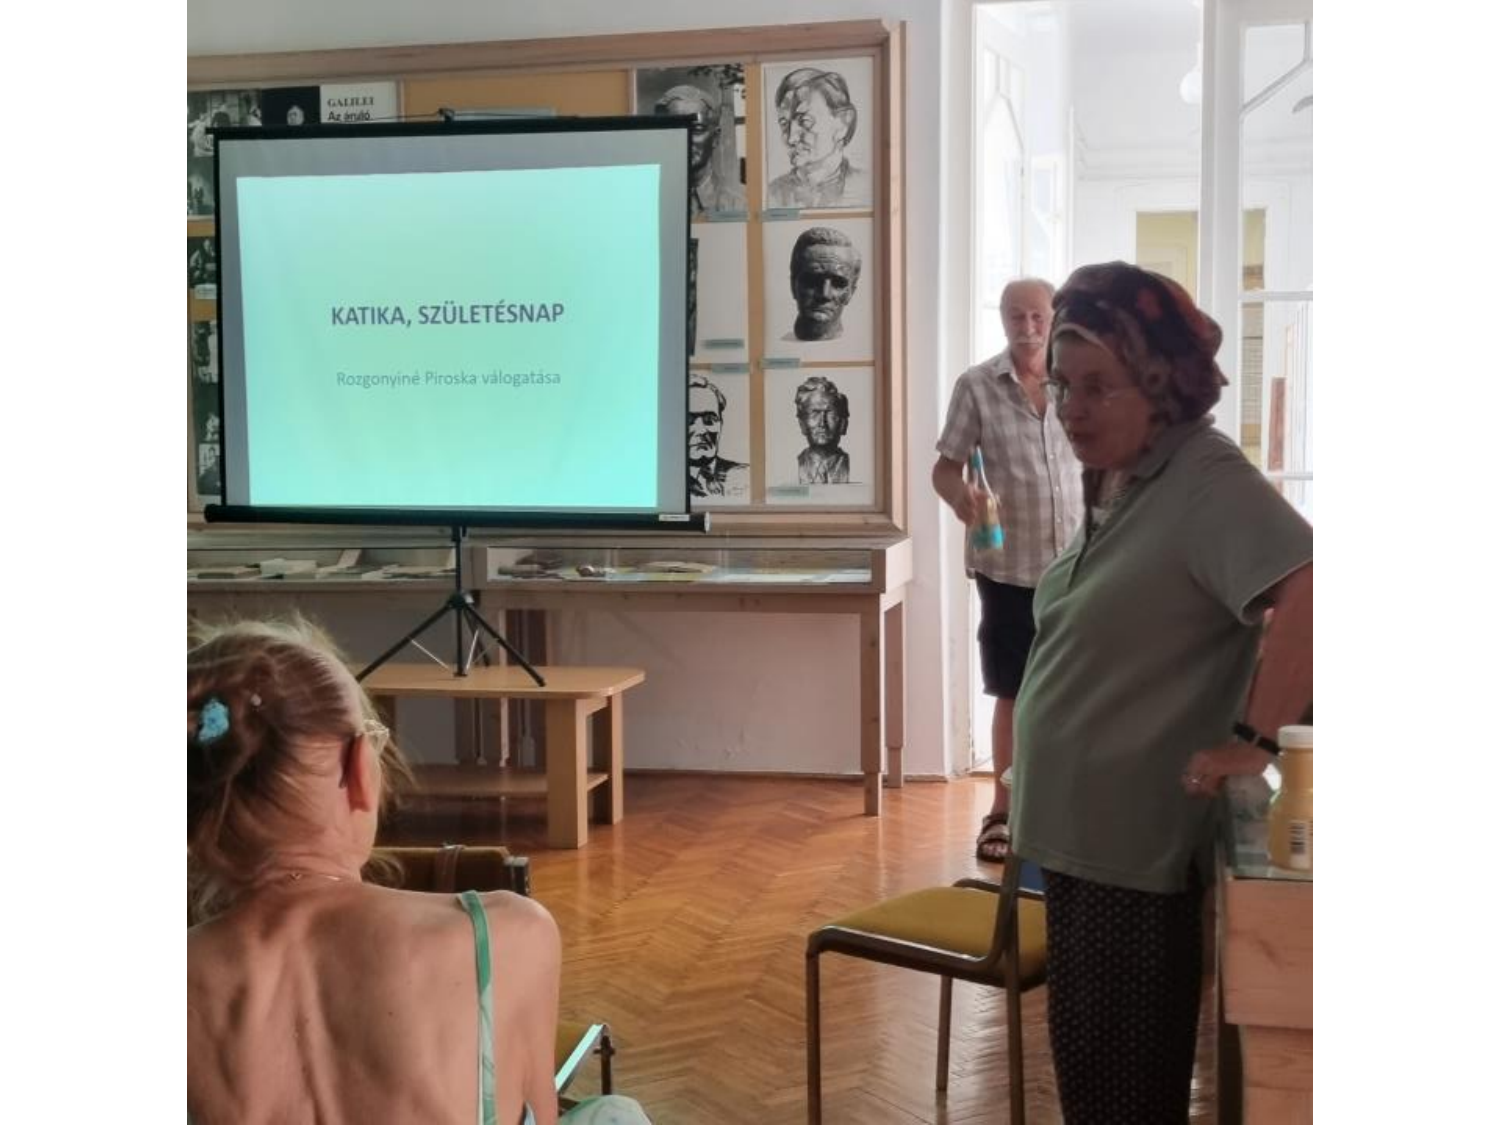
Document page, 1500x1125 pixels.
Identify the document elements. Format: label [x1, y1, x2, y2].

picture [187, 0, 1313, 1125]
